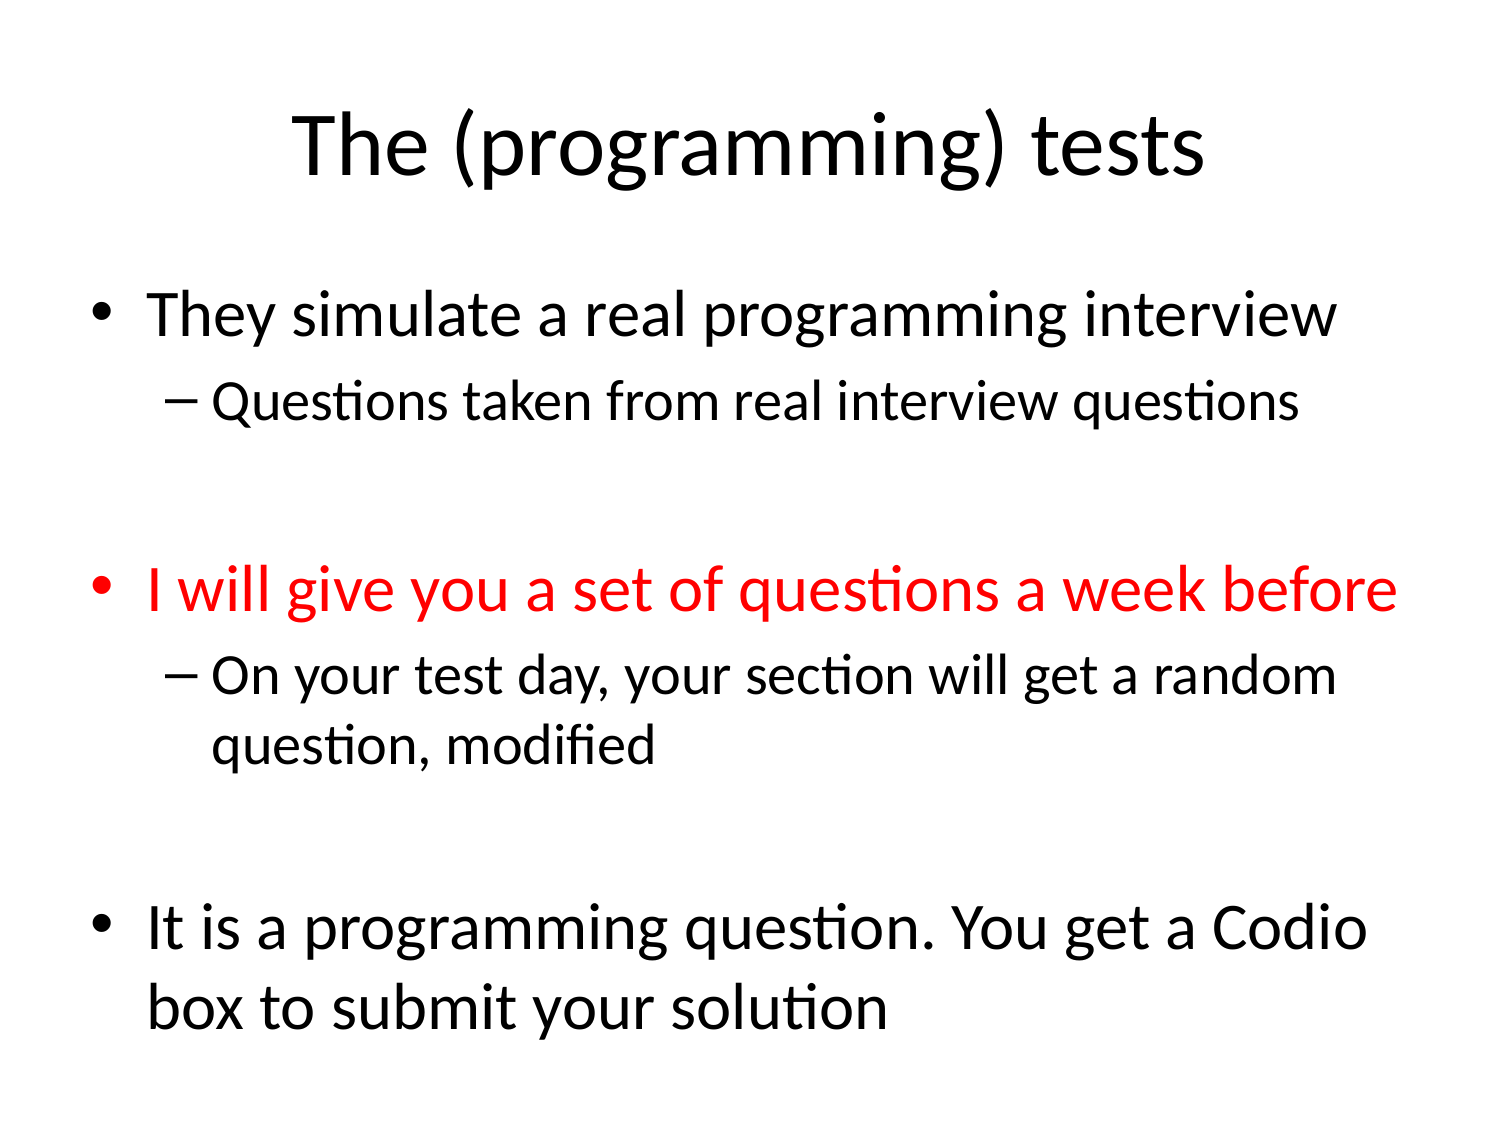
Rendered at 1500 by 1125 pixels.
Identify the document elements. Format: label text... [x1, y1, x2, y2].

title The (programming) tests [75, 45, 1425, 233]
list They simulate a real programming interview Questions taken from real interview questions I will give you a set of questions a week before On your test day, your section will get a random question, modified It is a programming question. You get a Codio box to submit your solution [75, 262, 1425, 1081]
